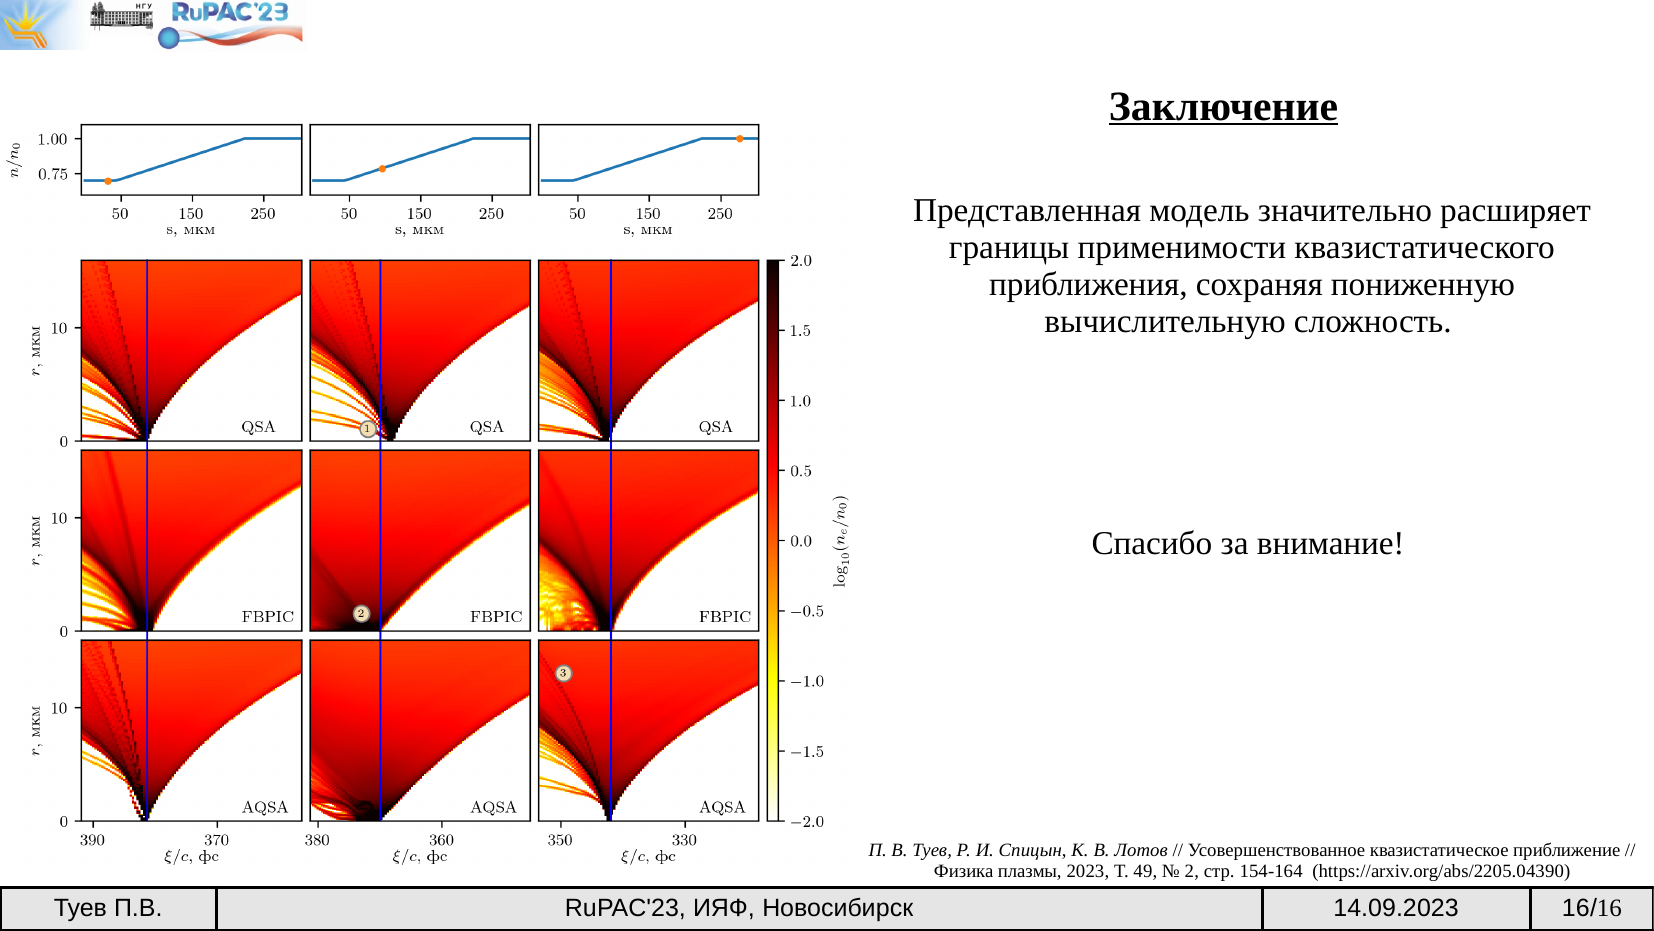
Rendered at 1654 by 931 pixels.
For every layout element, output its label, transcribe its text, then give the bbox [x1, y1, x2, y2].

table_header 14.09.2023 [1264, 889, 1529, 929]
text_box Заключение [1094, 73, 1368, 135]
text_box Представленная модель значительно расширяет границы применимости квазистатического приближения, сохраняя пониженную вычислительную сложность. Спасибо за внимание! [855, 181, 1650, 831]
picture [2, 122, 851, 867]
table_header 16/16 [1532, 889, 1652, 929]
table_header RuPAC'23, ИЯФ, Новосибирск [218, 889, 1261, 929]
text_box П. В. Туев, Р. И. Спицын, К. В. Лотов // Усовершенствованное квазистатическое приближение // Физика плазмы, 2023, T. 49, № 2, стр. 154-164 (https://arxiv.org/abs/2205.04390) [850, 831, 1654, 886]
picture [0, 0, 307, 52]
table_header Туев П.В. [2, 889, 215, 929]
